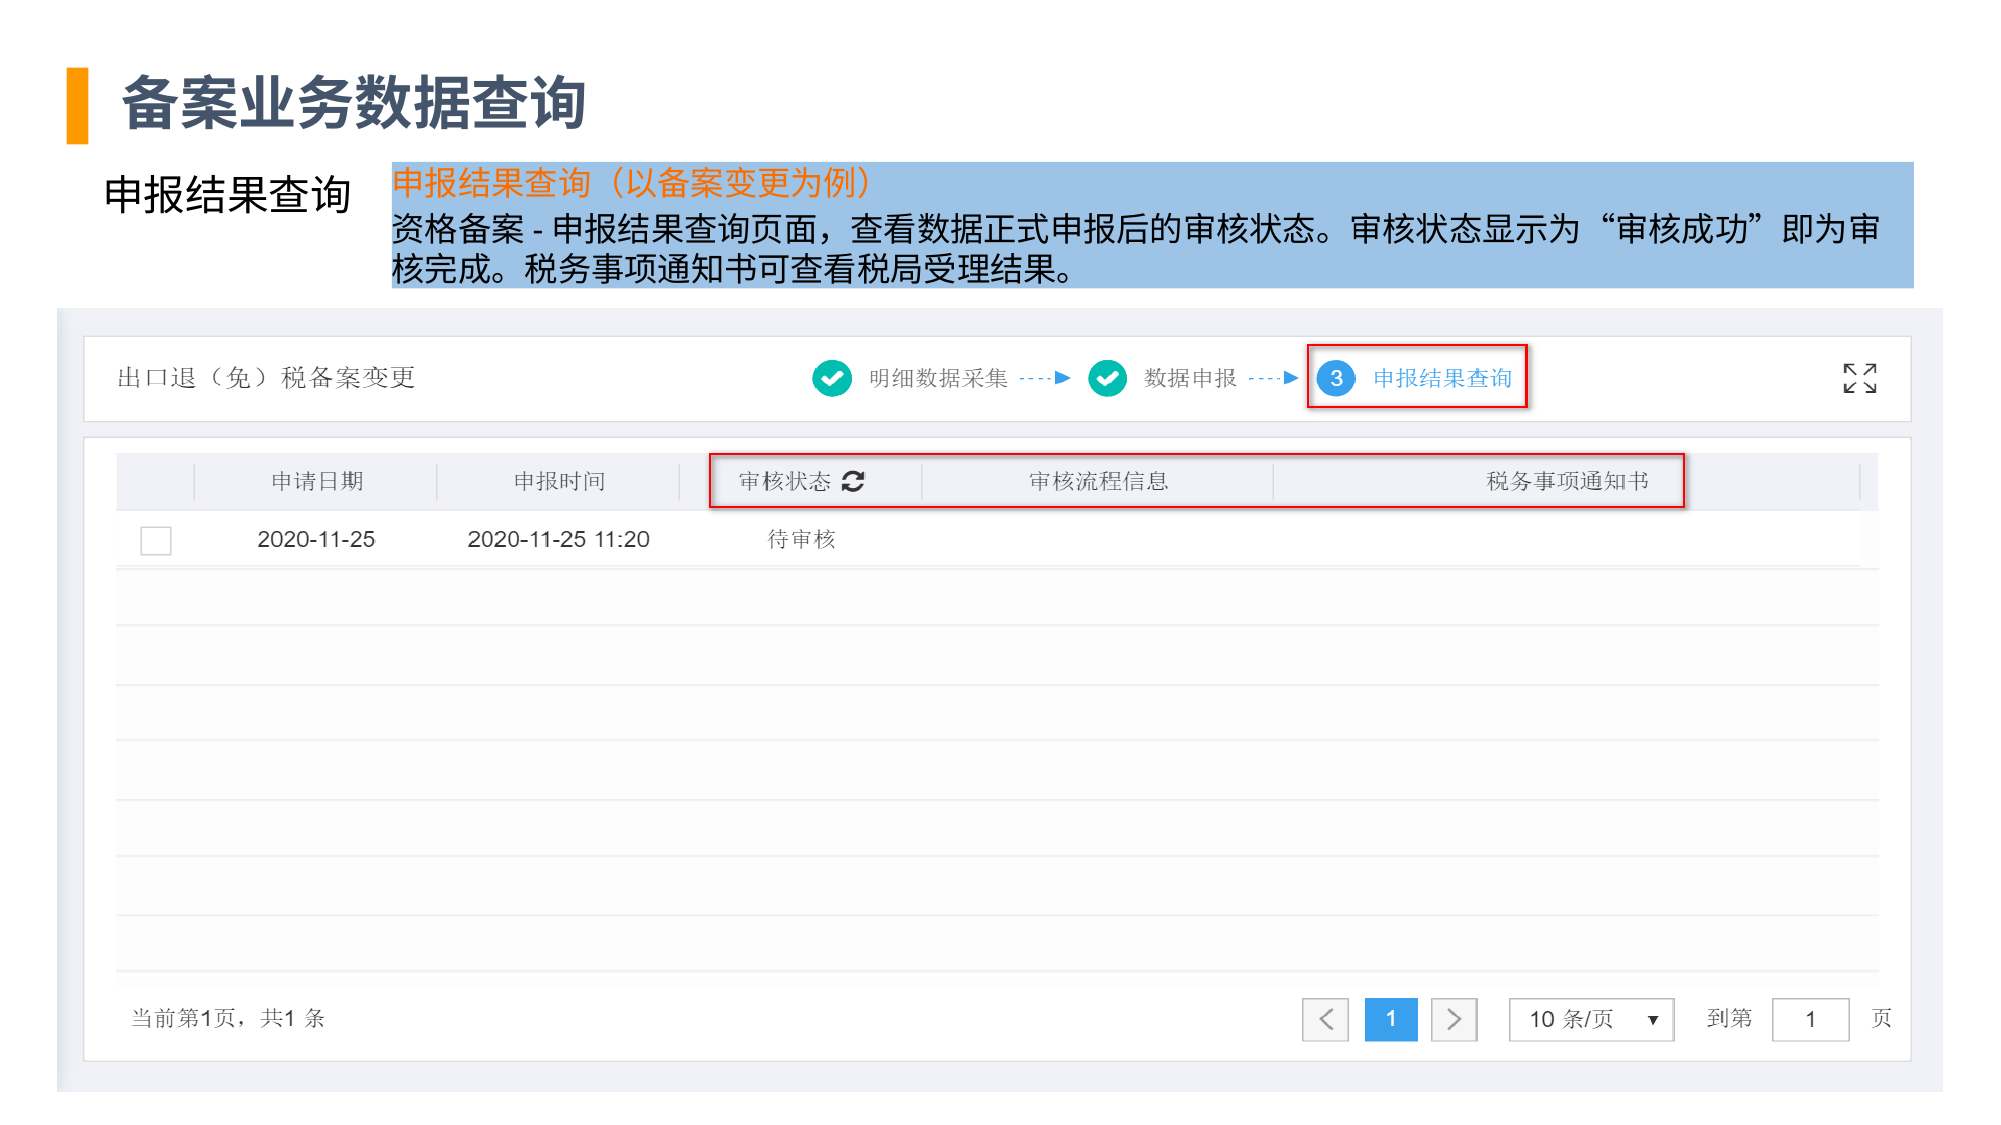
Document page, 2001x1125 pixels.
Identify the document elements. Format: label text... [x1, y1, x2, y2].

picture [57, 308, 1943, 1092]
text_box 申报结果查询（以备案变更为例） 资格备案-申报结果查询页面，查看数据正式申报后的审核状态。审核状态显示为“审核成功”即为审核完成。税务事项通知书可查看税局受理结果。 [391, 161, 1914, 289]
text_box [66, 58, 606, 145]
text_box 申报结果查询 [87, 160, 368, 226]
